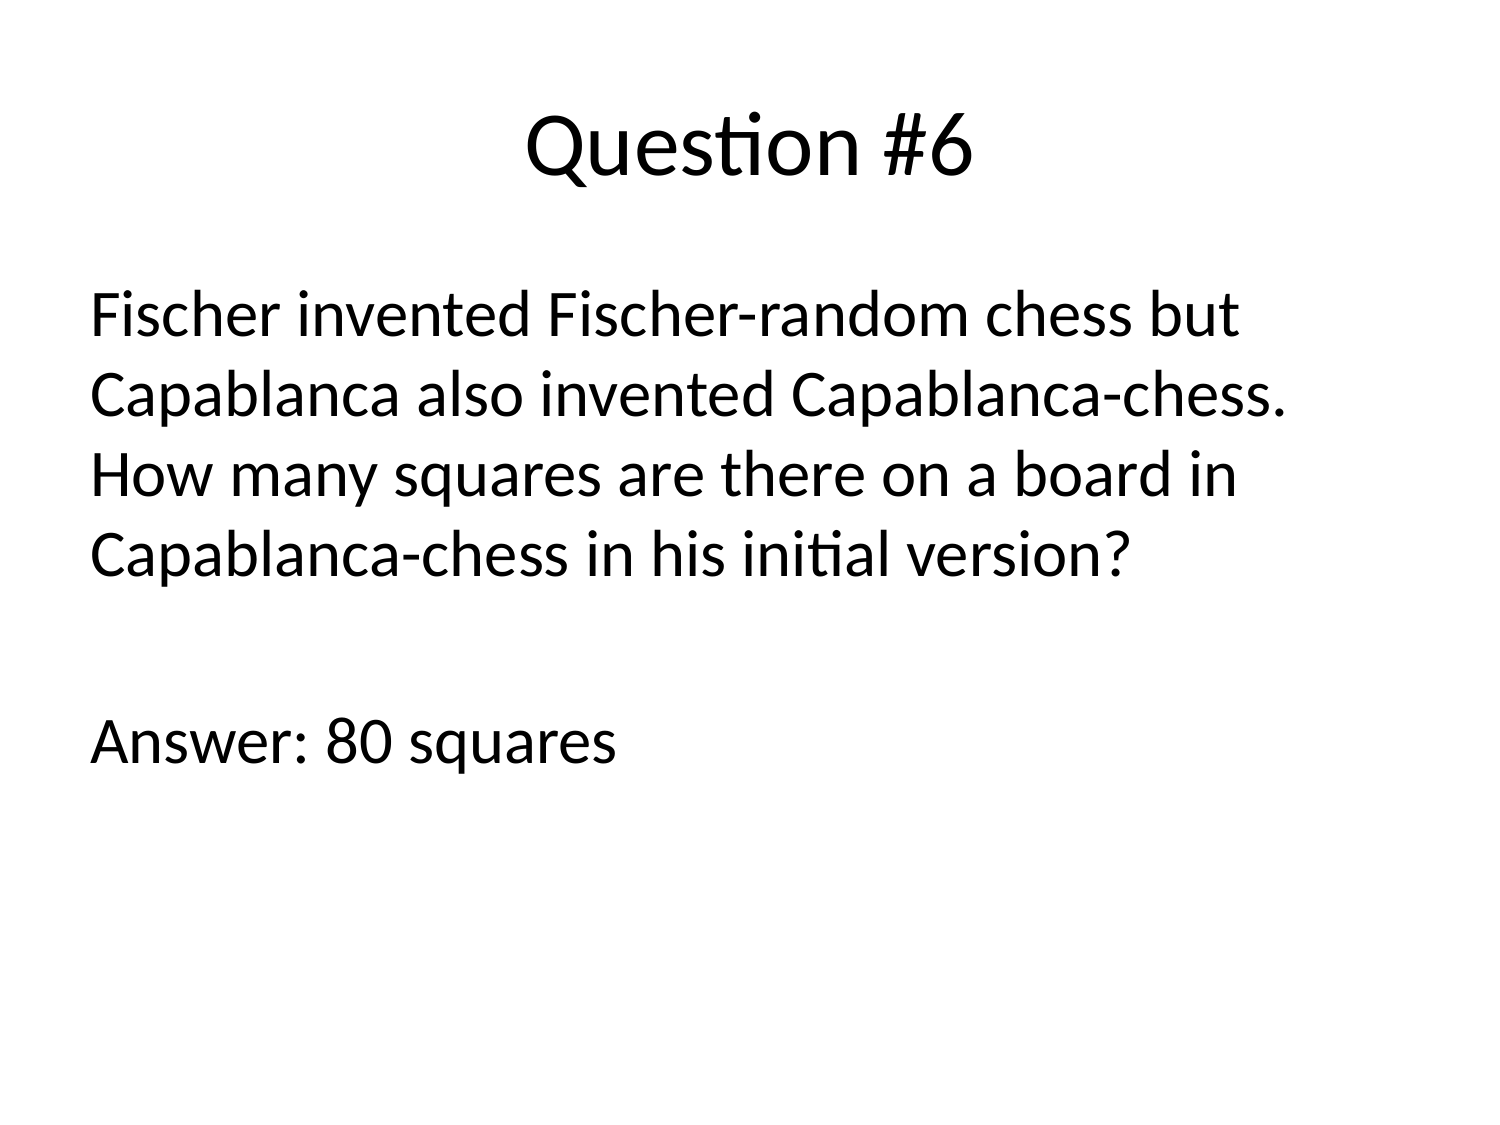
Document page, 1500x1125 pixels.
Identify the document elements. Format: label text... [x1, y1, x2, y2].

title Question #6 [75, 45, 1425, 233]
list Fischer invented Fischer-random chess but Capablanca also invented Capablanca-chess. How many squares are there on a board in Capablanca-chess in his initial version? Answer: 80 squares [75, 262, 1425, 1005]
